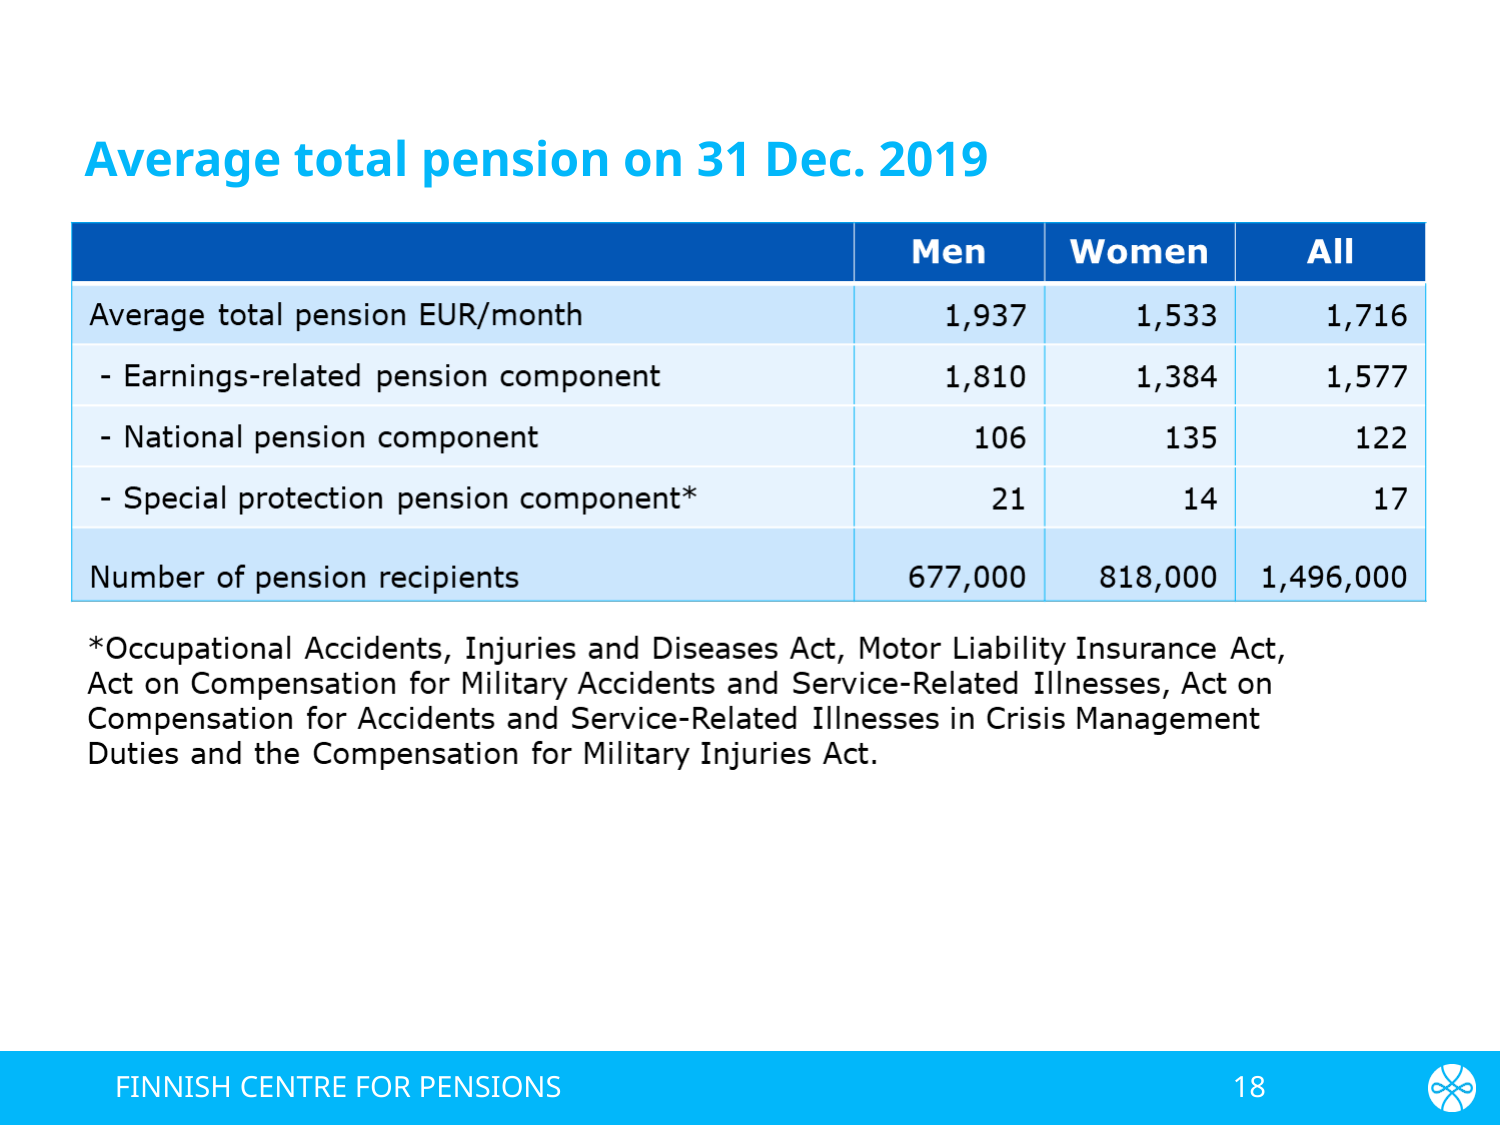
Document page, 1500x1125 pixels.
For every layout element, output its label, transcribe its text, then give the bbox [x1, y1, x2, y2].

picture [1434, 1085, 1442, 1091]
picture [1455, 1068, 1475, 1108]
title Average total pension on 31 Dec. 2019 [69, 93, 1364, 220]
picture [1429, 1068, 1449, 1108]
footer FINNISH CENTRE FOR PENSIONS [99, 1057, 924, 1118]
picture [1444, 1065, 1460, 1080]
picture [1463, 1085, 1470, 1091]
slide_number 18 [1217, 1058, 1395, 1119]
picture [1444, 1096, 1460, 1111]
picture [69, 220, 1429, 788]
